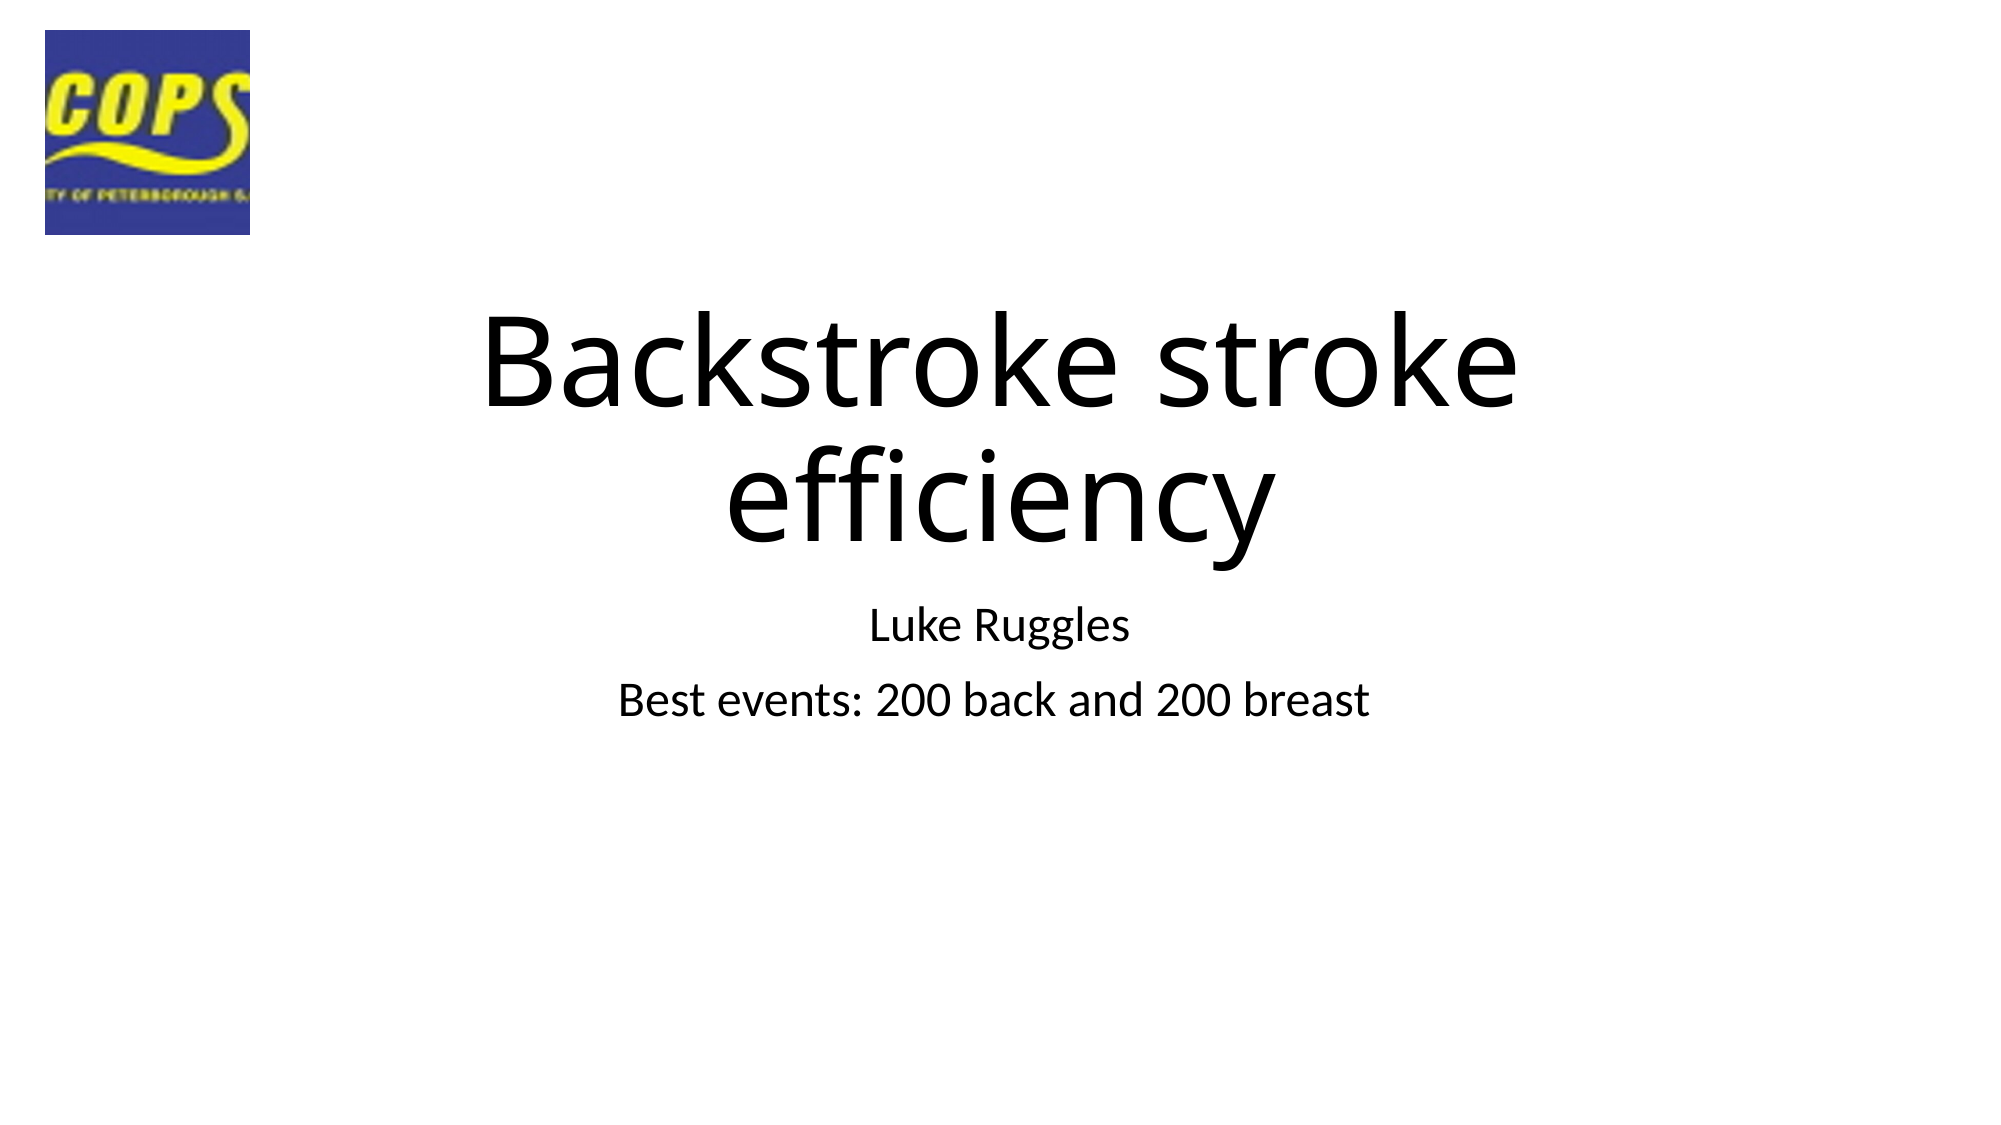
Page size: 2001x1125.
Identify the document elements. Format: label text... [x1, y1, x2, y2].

picture [45, 30, 250, 235]
title Backstroke stroke efficiency [249, 184, 1750, 576]
subtitle Luke Ruggles Best events: 200 back and 200 breast [249, 590, 1750, 863]
